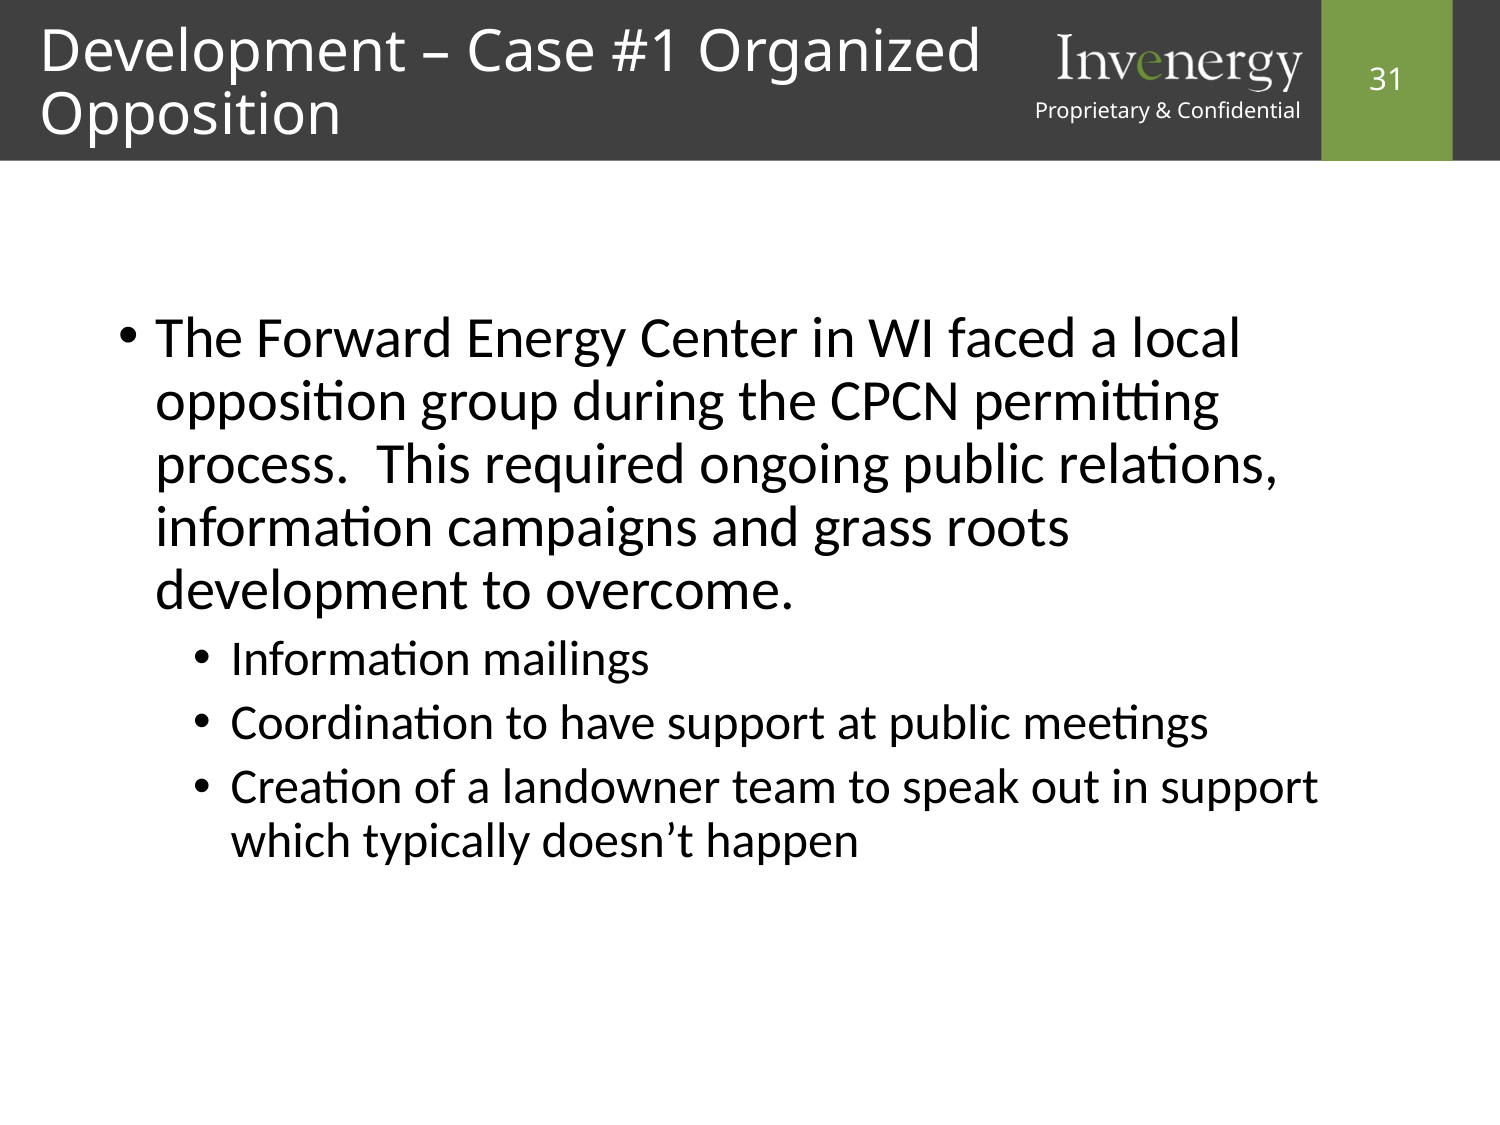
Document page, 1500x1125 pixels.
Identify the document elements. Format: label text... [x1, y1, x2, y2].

picture [1057, 34, 1303, 92]
title Development – Case #1 Organized Opposition [24, 29, 1015, 139]
list The Forward Energy Center in WI faced a local opposition group during the CPCN permitting process. This required ongoing public relations, information campaigns and grass roots development to overcome. Information mailings Coordination to have support at public meetings Creation of a landowner team to speak out in support which typically doesn’t happen [103, 299, 1397, 1014]
